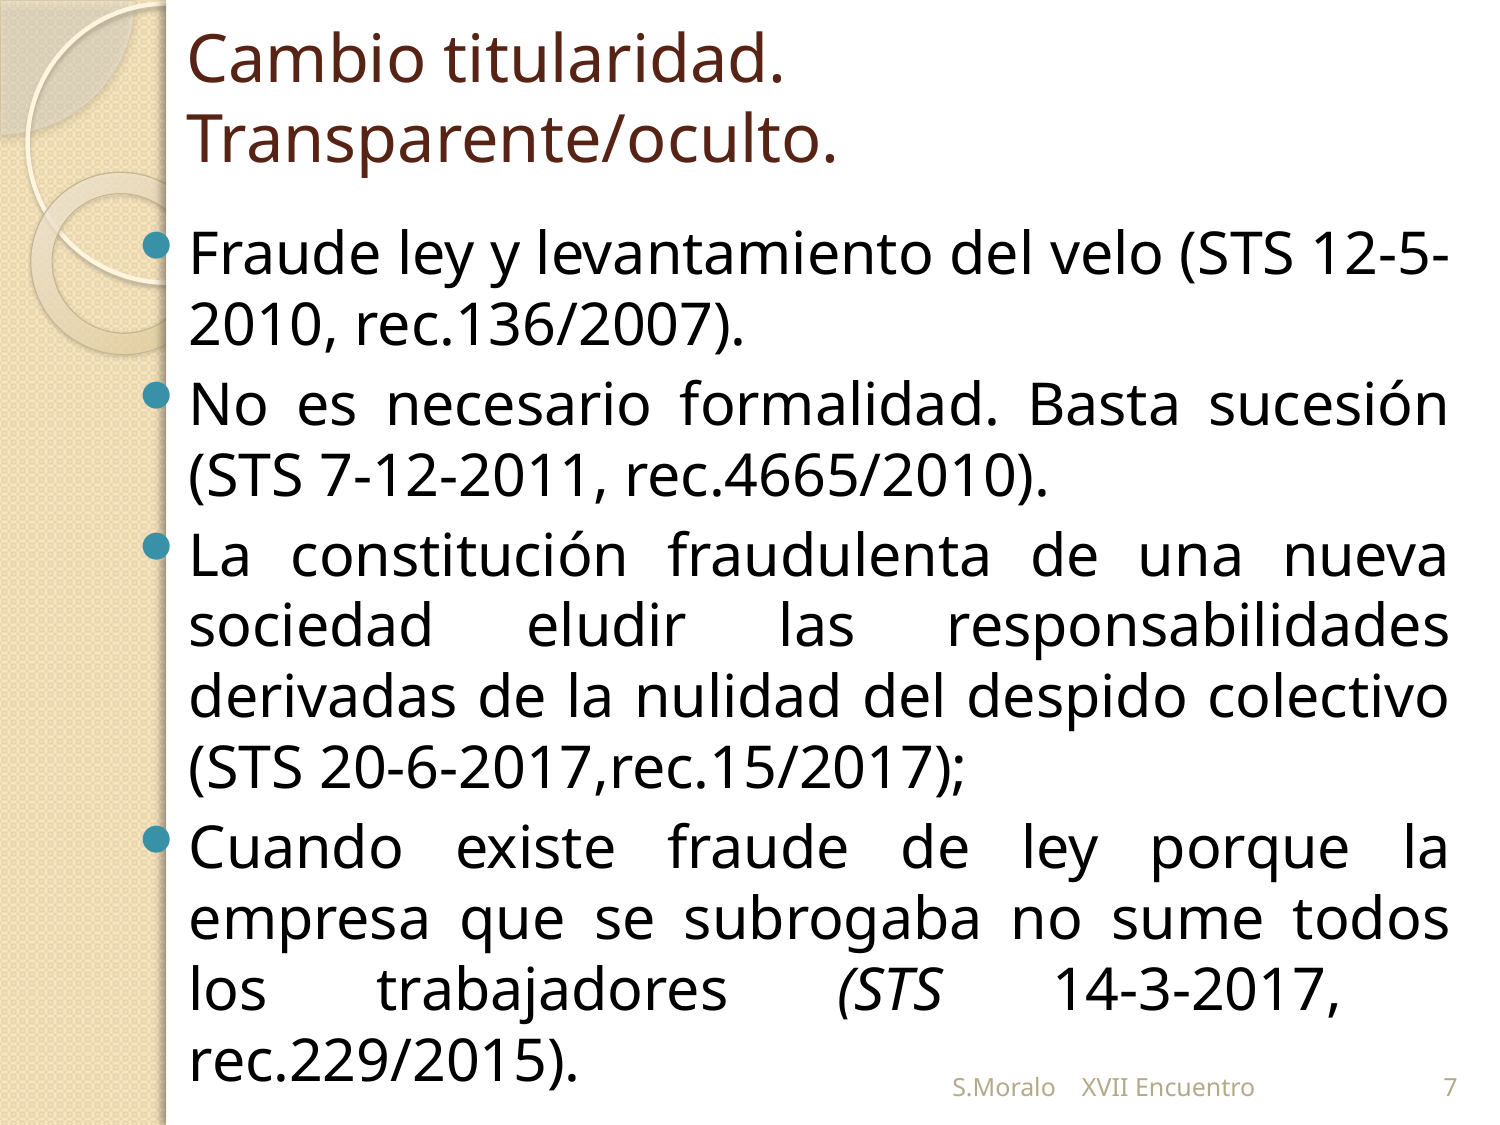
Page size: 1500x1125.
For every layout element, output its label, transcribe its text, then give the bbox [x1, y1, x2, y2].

list Fraude ley y levantamiento del velo (STS 12-5-2010, rec.136/2007). No es necesario formalidad. Basta sucesión (STS 7-12-2011, rec.4665/2010). La constitución fraudulenta de una nueva sociedad eludir las responsabilidades derivadas de la nulidad del despido colectivo (STS 20-6-2017,rec.15/2017); Cuando existe fraude de ley porque la empresa que se subrogaba no sume todos los trabajadores (STS 14-3-2017, rec.229/2015). [123, 208, 1466, 1113]
footer S.Moralo XVII Encuentro [937, 1034, 1413, 1113]
slide_number 7 [1413, 1034, 1488, 1113]
title Cambio titularidad. Transparente/oculto. [171, 19, 1466, 173]
